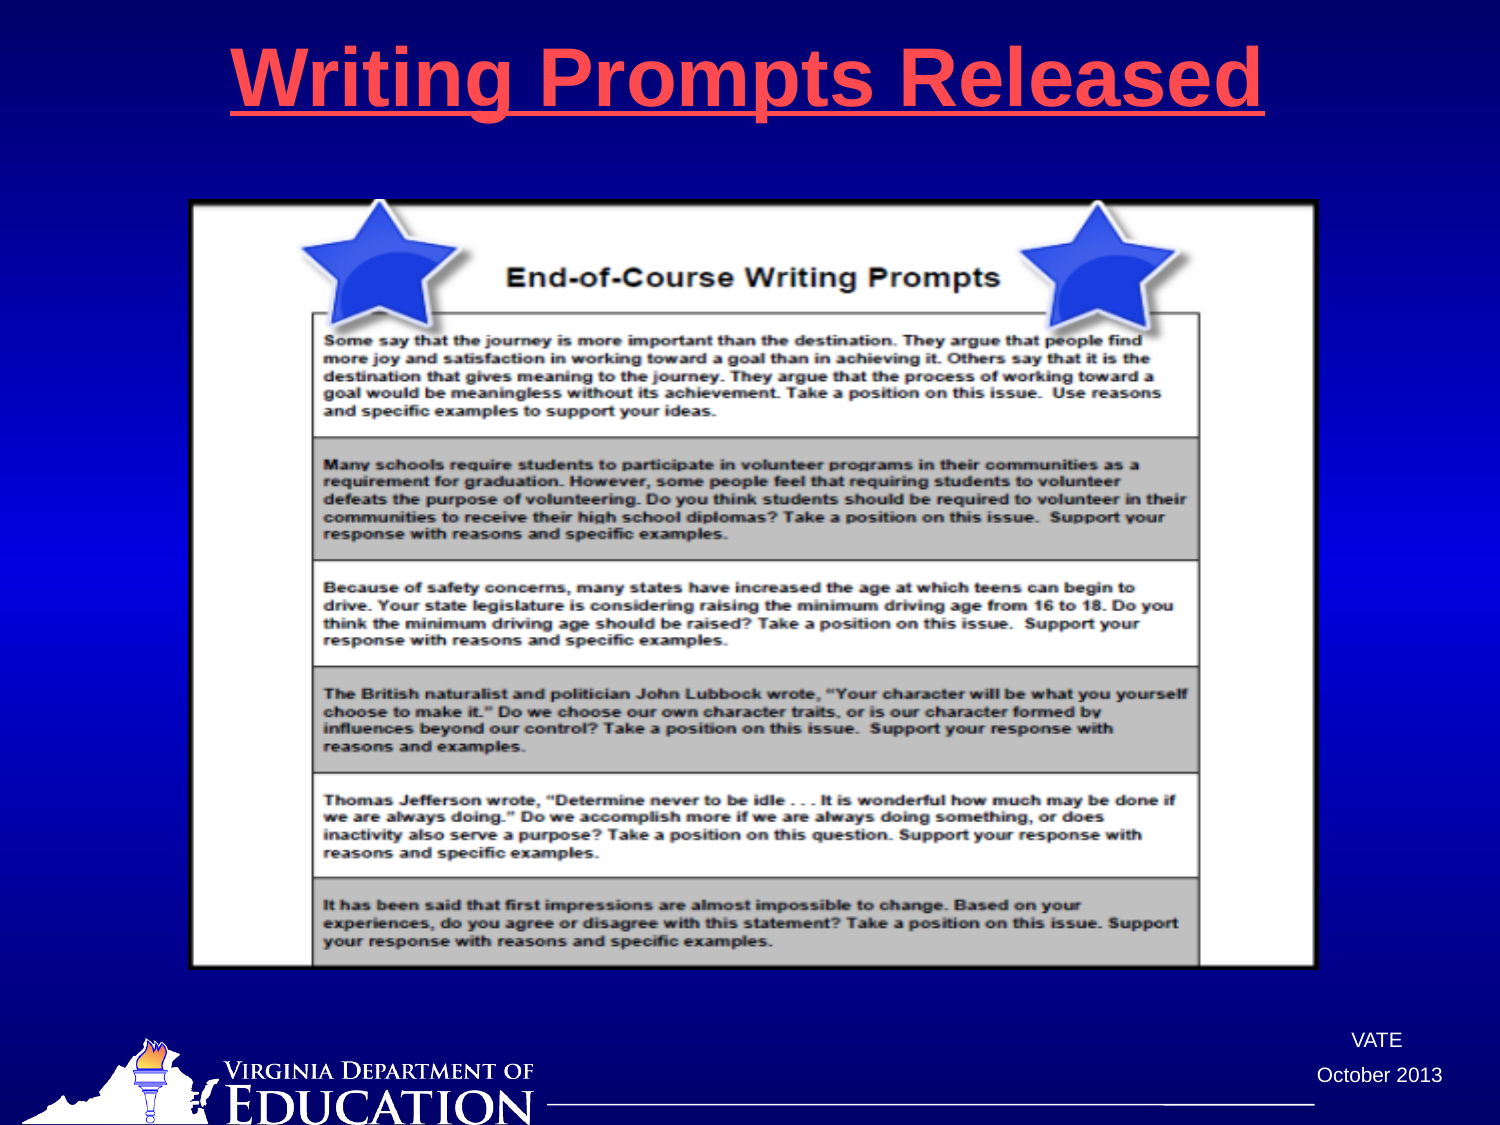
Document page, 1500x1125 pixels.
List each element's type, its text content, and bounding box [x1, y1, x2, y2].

picture [188, 199, 1320, 971]
picture [22, 1038, 534, 1125]
title Writing Prompts Released [71, 0, 1424, 166]
